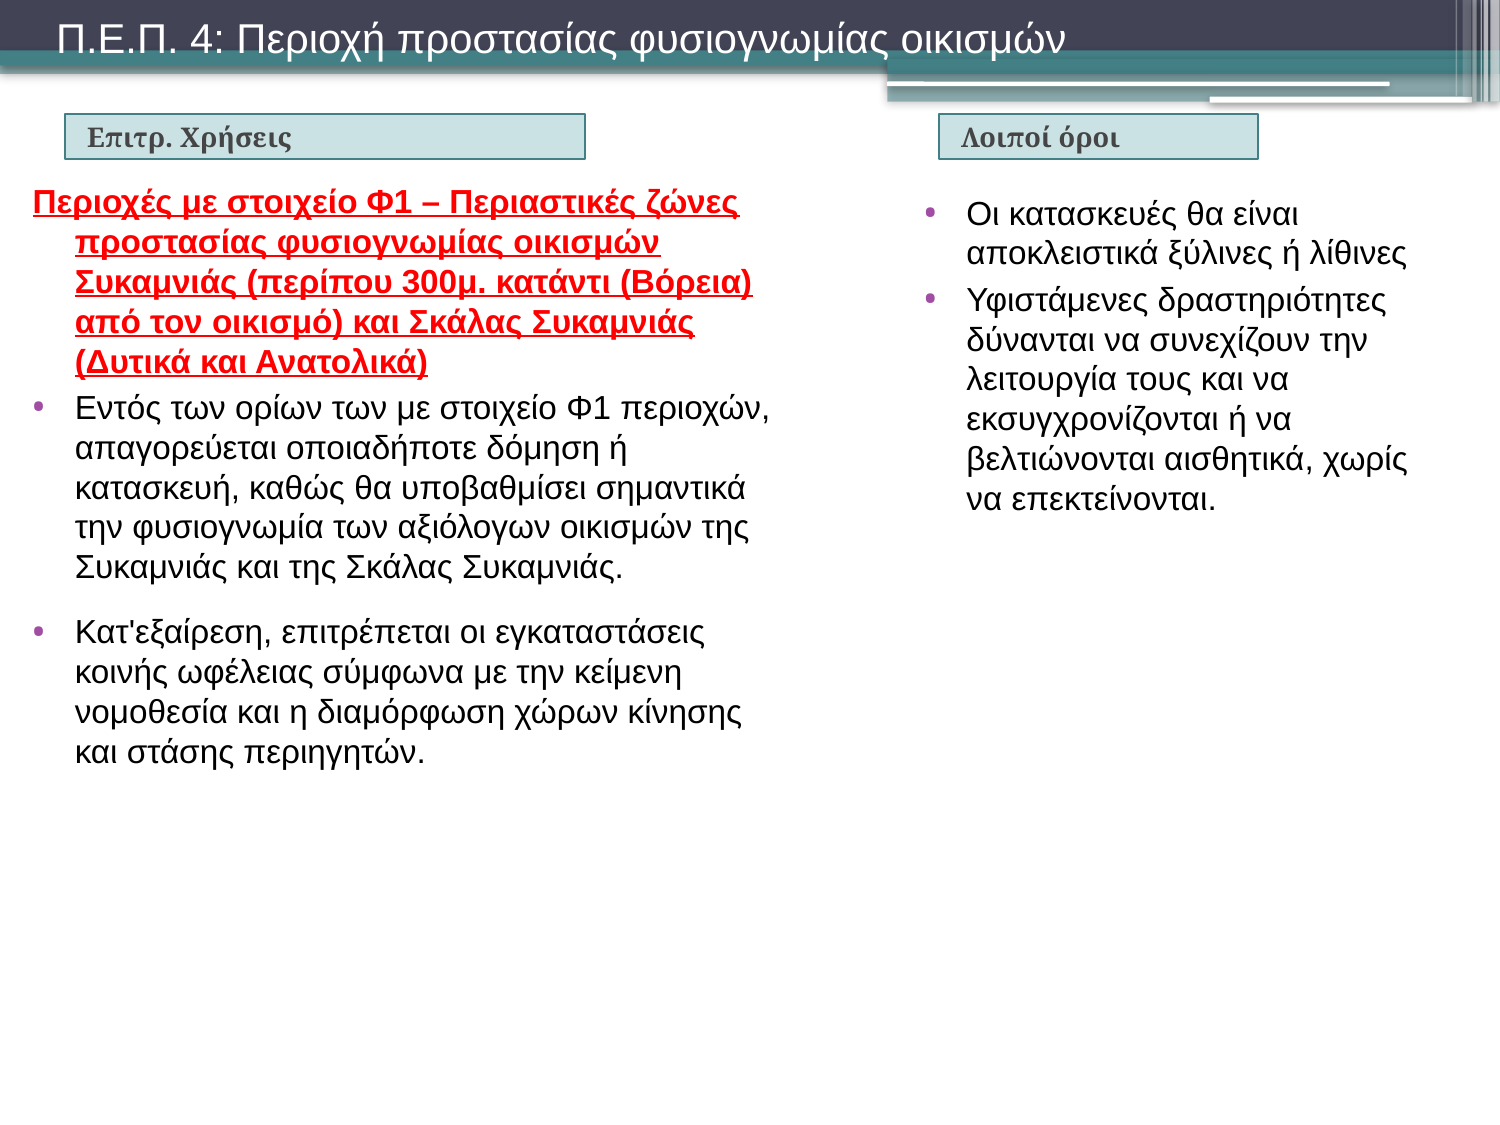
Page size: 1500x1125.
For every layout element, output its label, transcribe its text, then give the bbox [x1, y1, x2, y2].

list Επιτρ. Χρήσεις [64, 113, 586, 160]
text_box Λοιποί όροι [938, 113, 1258, 160]
title Π.Ε.Π. 4: Περιοχή προστασίας φυσιογνωμίας οικισμών [41, 0, 1425, 75]
list Περιοχές με στοιχείο Φ1 – Περιαστικές ζώνες προστασίας φυσιογνωμίας οικισμών Συκαμνιάς (περίπου 300μ. κατάντι (Βόρεια) από τον οικισμό) και Σκάλας Συκαμνιάς (Δυτικά και Ανατολικά) Εντός των ορίων των με στοιχείο Φ1 περιοχών, απαγορεύεται οποιαδήποτε δόμηση ή κατασκευή, καθώς θα υποβαθμίσει σημαντικά την φυσιογνωμία των αξιόλογων οικισμών της Συκαμνιάς και της Σκάλας Συκαμνιάς. Κατ'εξαίρεση, επιτρέπεται οι εγκαταστάσεις κοινής ωφέλειας σύμφωνα με την κείμενη νομοθεσία και η διαμόρφωση χώρων κίνησης και στάσης περιηγητών. [0, 172, 804, 1125]
text_box Οι κατασκευές θα είναι αποκλειστικά ξύλινες ή λίθινες Υφιστάμενες δραστηριότητες δύνανται να συνεχίζουν την λειτουργία τους και να εκσυγχρονίζονται ή να βελτιώνονται αισθητικά, χωρίς να επεκτείνονται. [891, 184, 1442, 1040]
